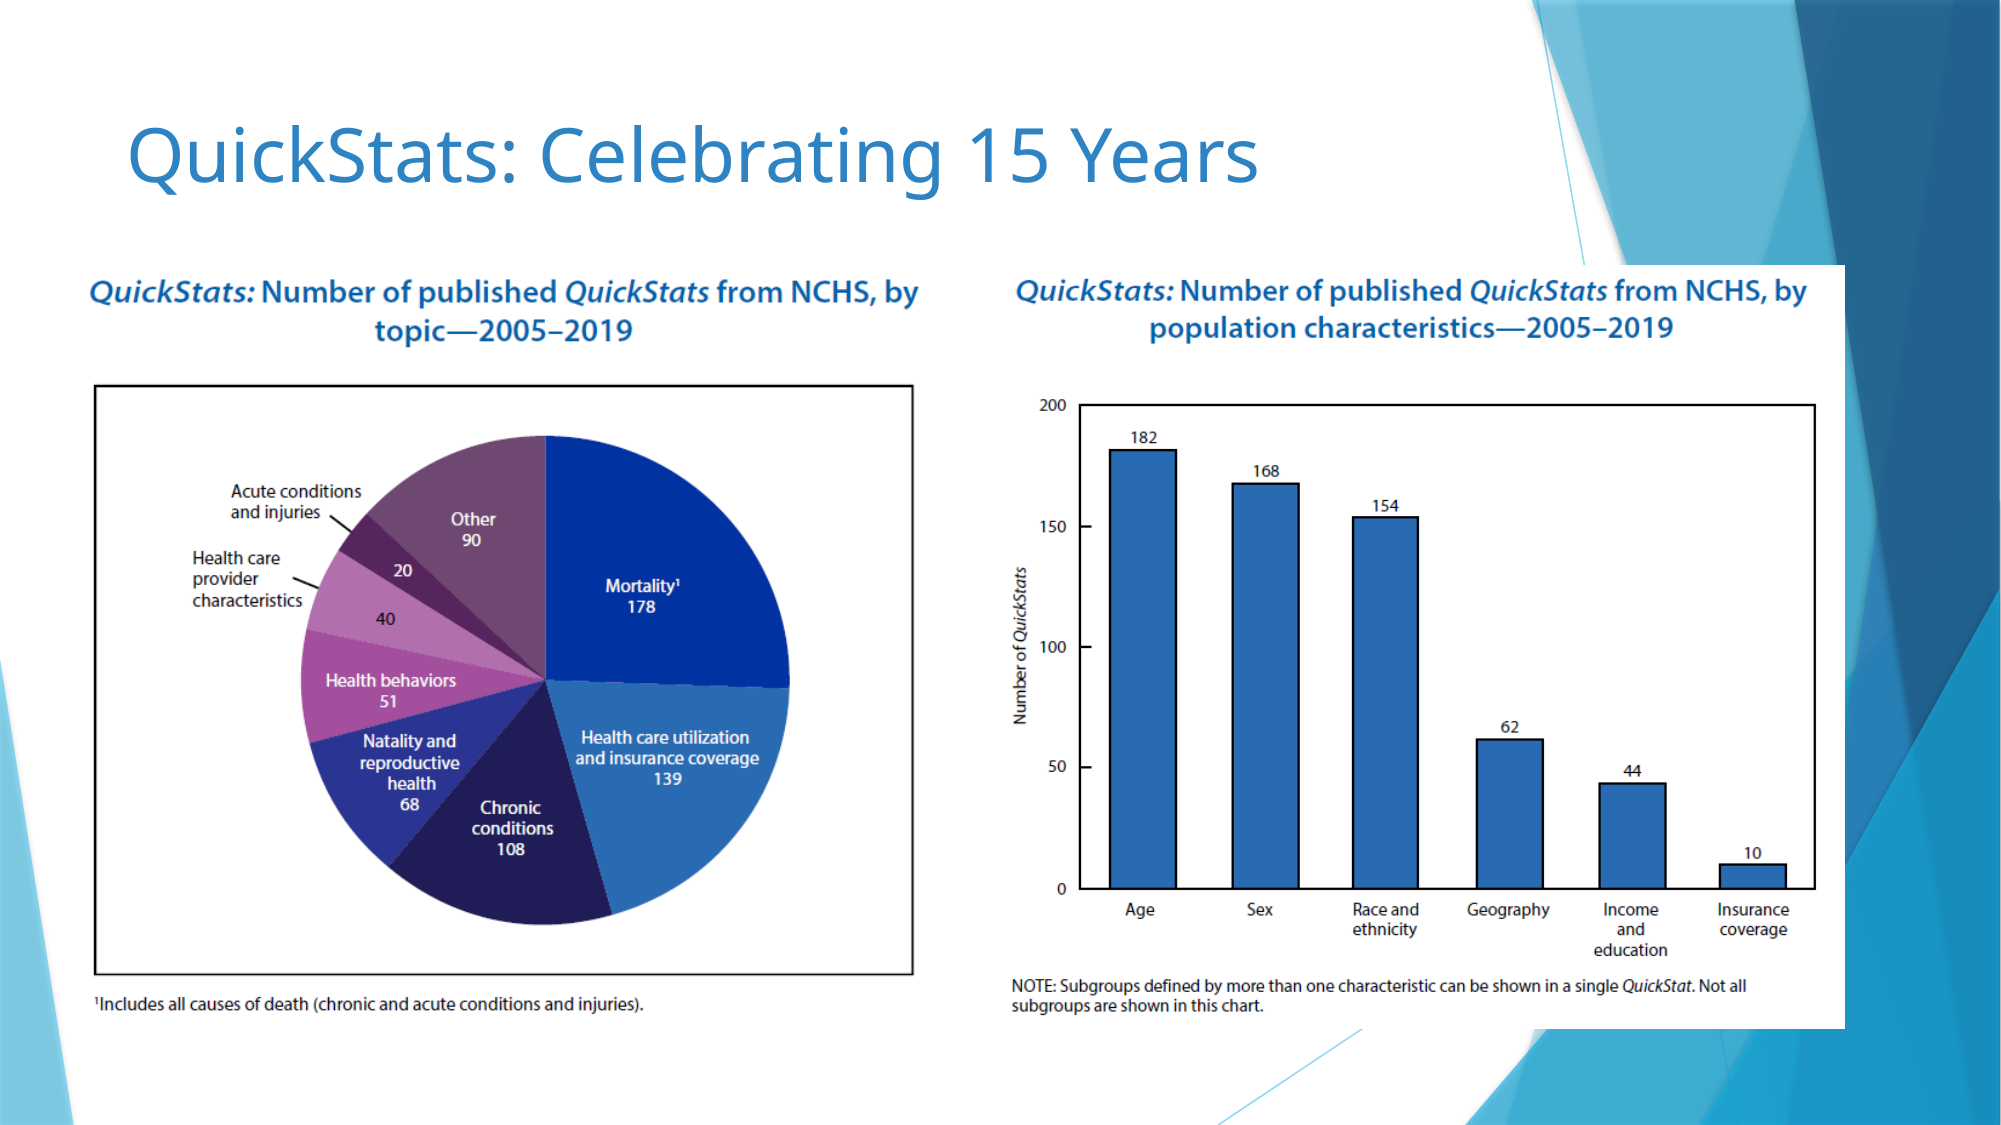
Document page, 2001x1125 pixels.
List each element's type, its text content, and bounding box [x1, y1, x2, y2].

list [76, 265, 956, 1026]
title QuickStats: Celebrating 15 Years [111, 99, 1522, 317]
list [999, 265, 1846, 1030]
